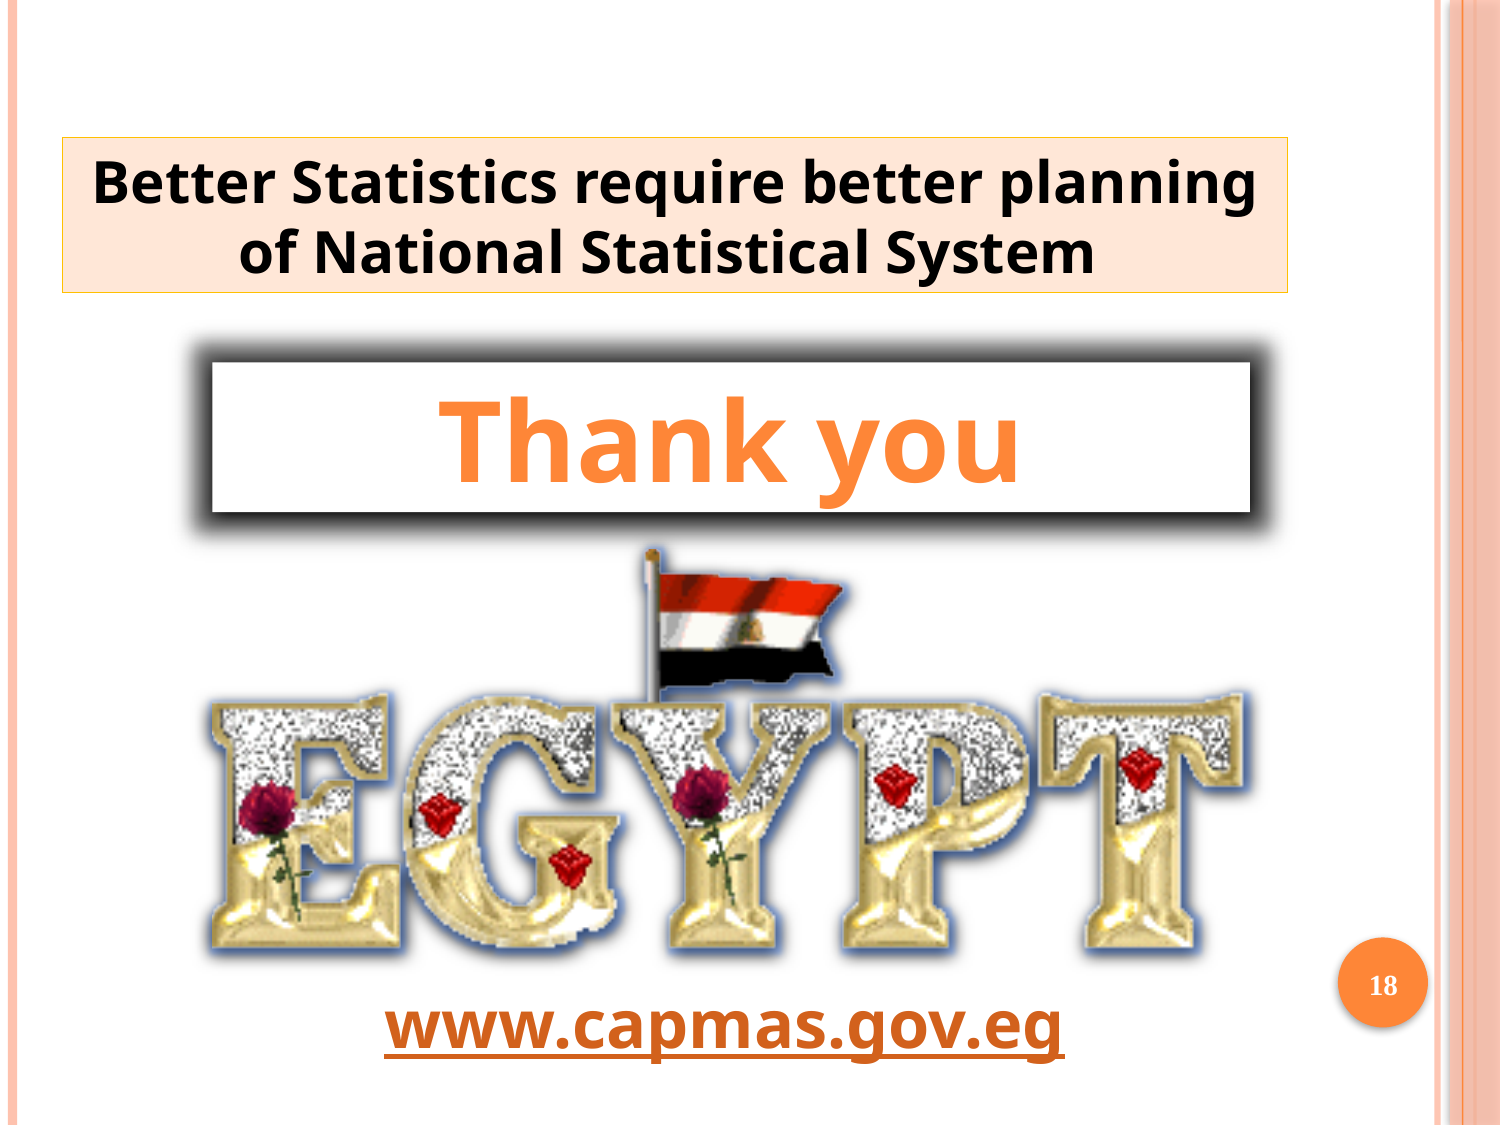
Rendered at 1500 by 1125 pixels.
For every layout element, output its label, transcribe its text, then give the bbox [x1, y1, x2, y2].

slide_number 18 [1333, 940, 1434, 1027]
text_box Thank you [210, 360, 1252, 514]
text_box www.capmas.gov.eg [349, 975, 1100, 1081]
text_box Better Statistics require better planning of National Statistical System [62, 137, 1288, 293]
picture [211, 549, 1251, 956]
